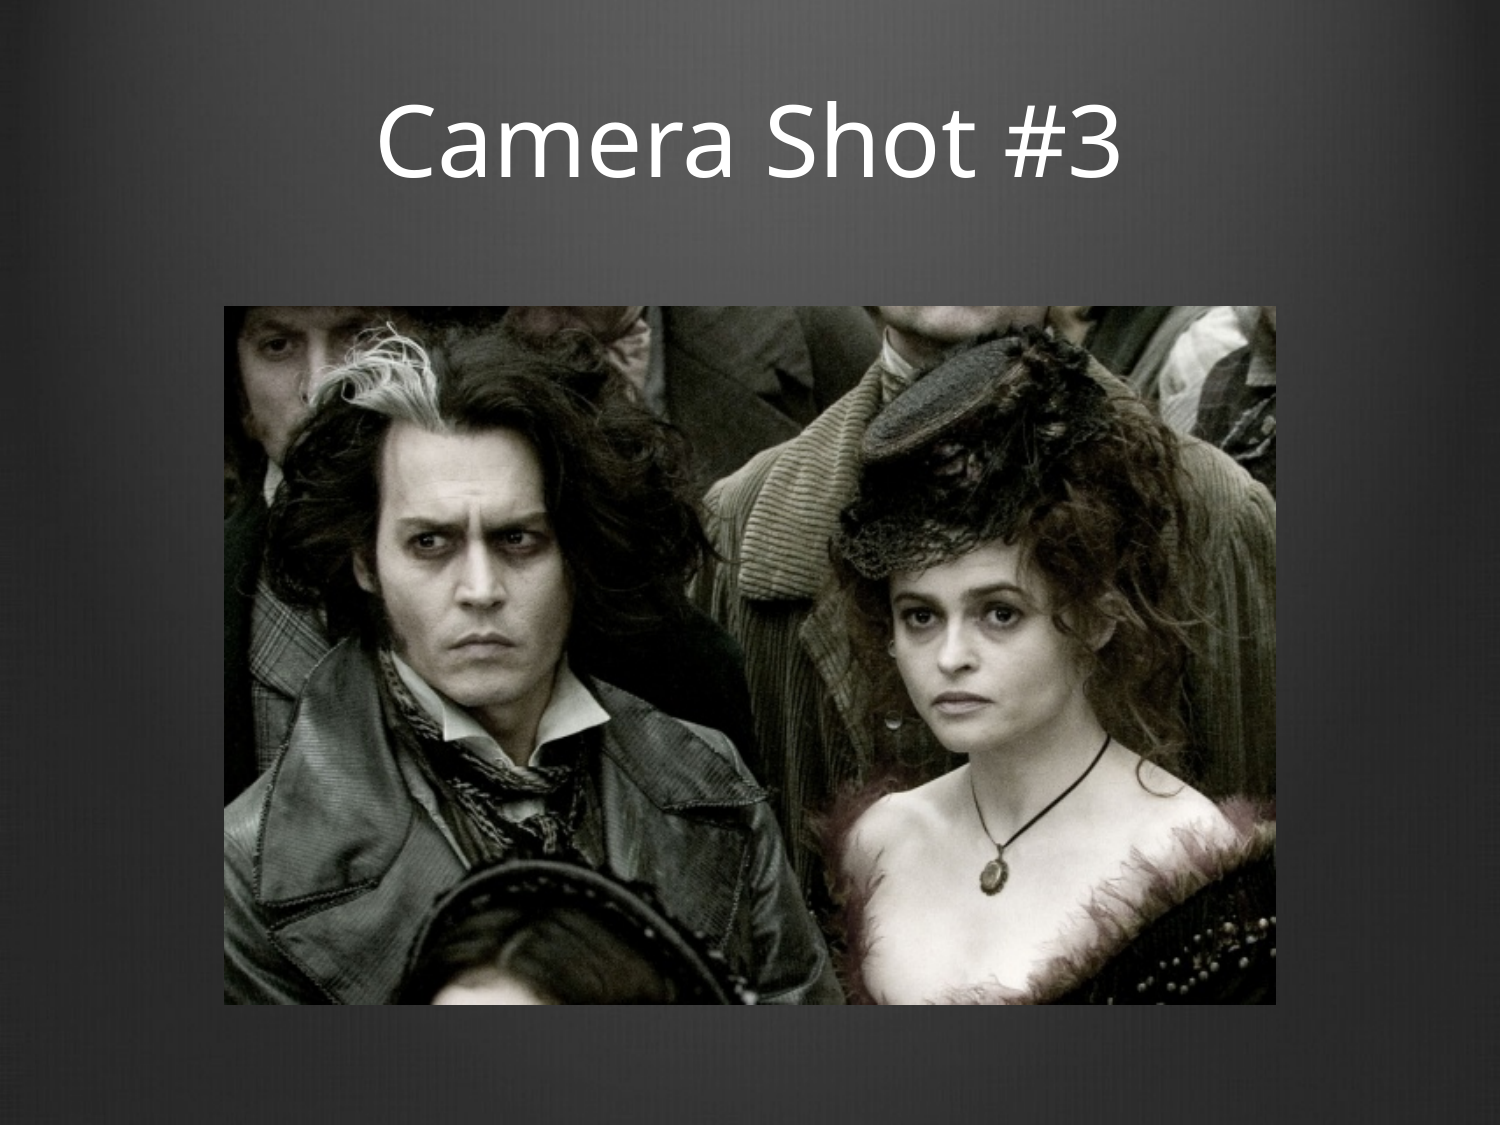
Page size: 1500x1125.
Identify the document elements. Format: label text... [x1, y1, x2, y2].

title Camera Shot #3 [112, 19, 1388, 255]
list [112, 306, 1388, 1005]
